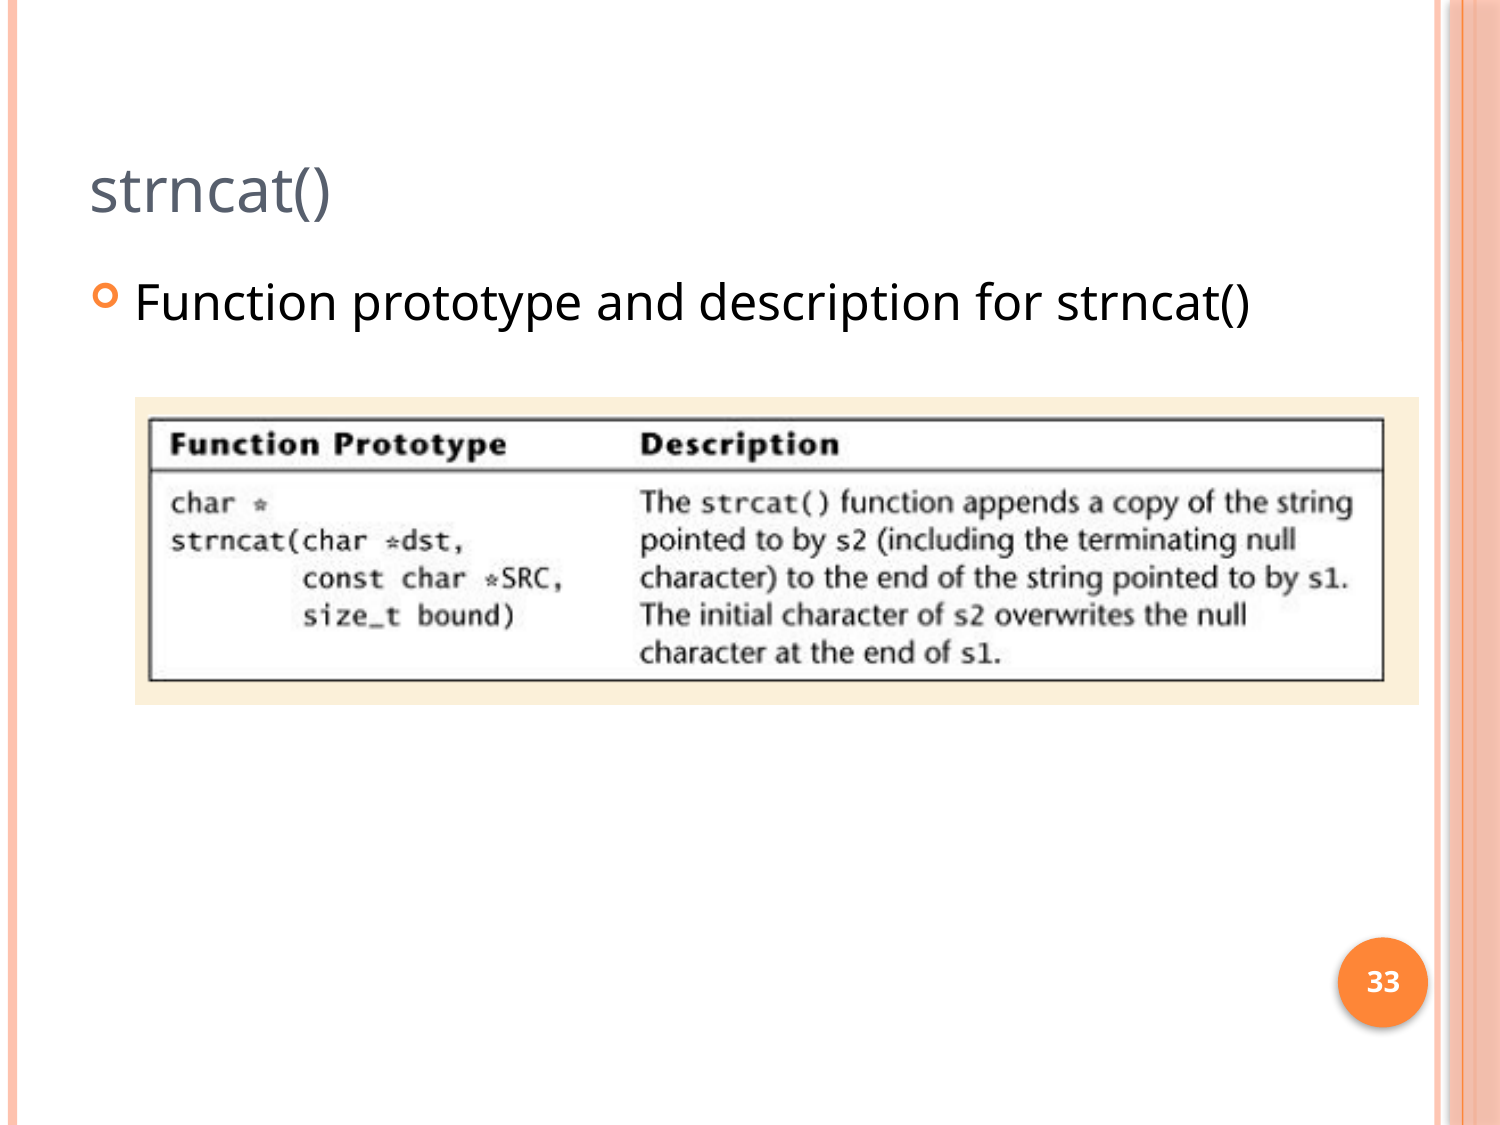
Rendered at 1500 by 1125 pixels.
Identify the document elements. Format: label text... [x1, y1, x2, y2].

picture [135, 396, 1420, 705]
title strncat() [75, 45, 1300, 233]
slide_number 33 [1333, 940, 1434, 1027]
list Function prototype and description for strncat() [75, 262, 1300, 1062]
